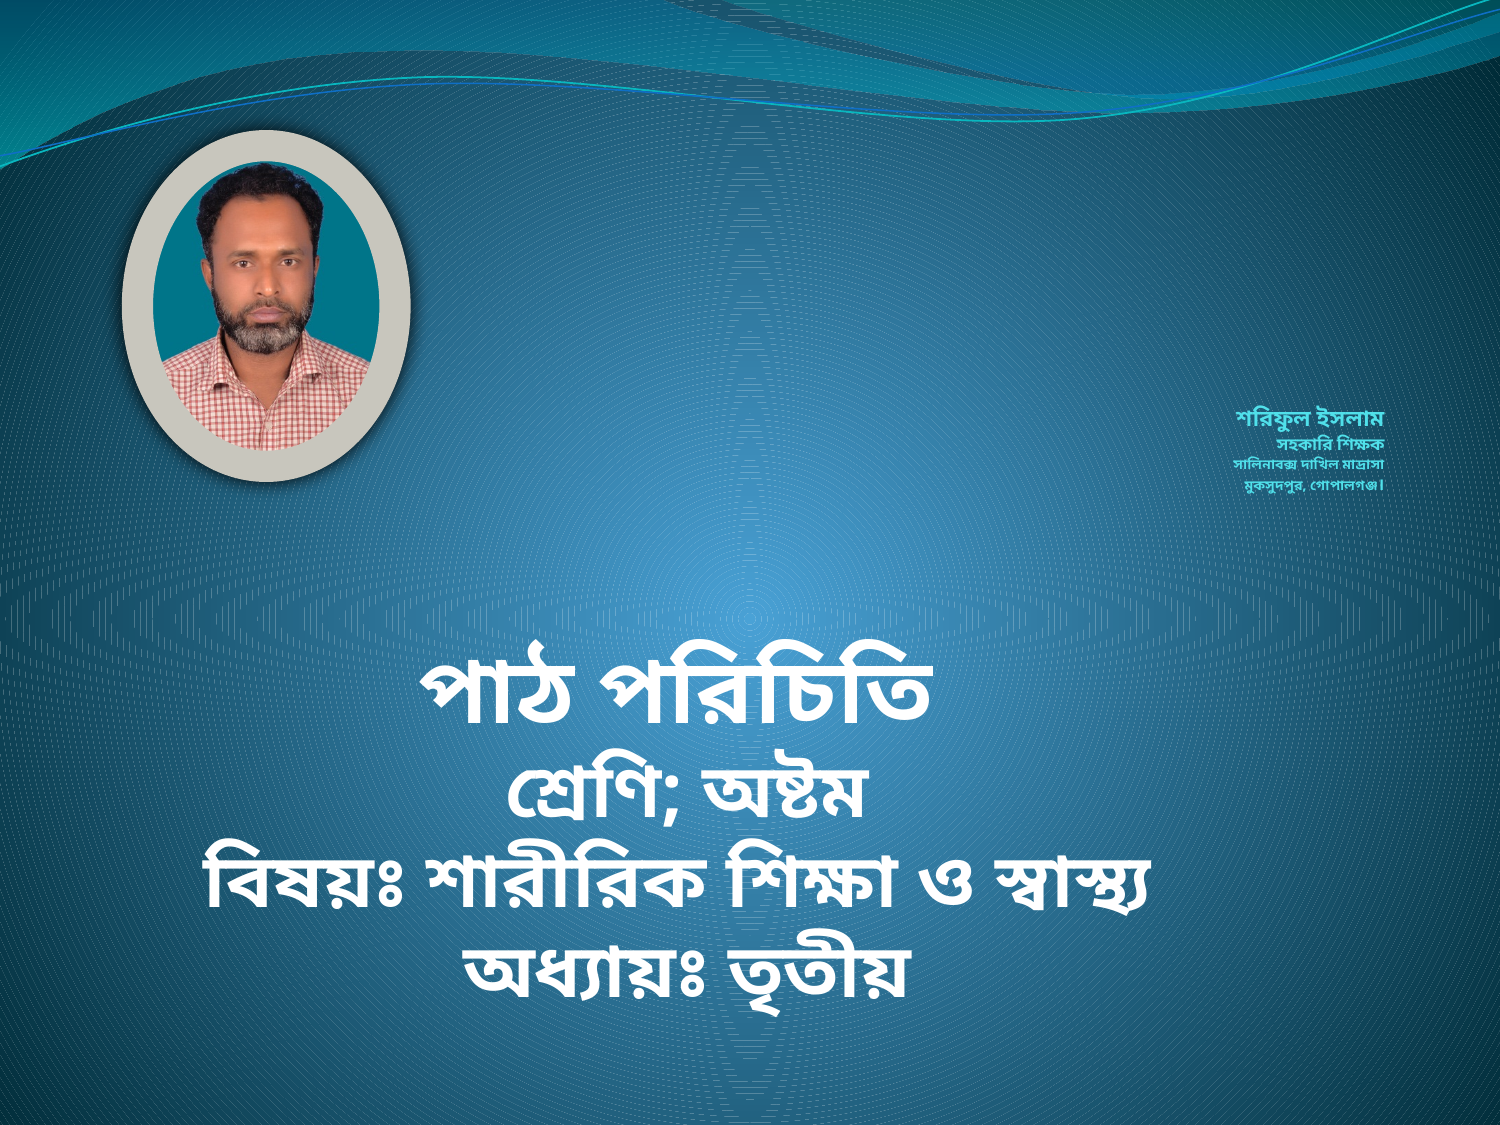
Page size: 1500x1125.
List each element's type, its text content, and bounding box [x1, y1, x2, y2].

picture [137, 145, 396, 467]
title শরিফুল ইসলাম সহকারি শিক্ষক সালিনাবক্স দাখিল মাদ্রাসা মুকসুদপুর, গোপালগঞ্জ। [462, 212, 1388, 536]
text_box পাঠ পরিচিতি শ্রেণি; অষ্টম বিষয়ঃ শারীরিক শিক্ষা ও স্বাস্থ্য অধ্যায়ঃ তৃতীয় [137, 624, 1238, 1020]
